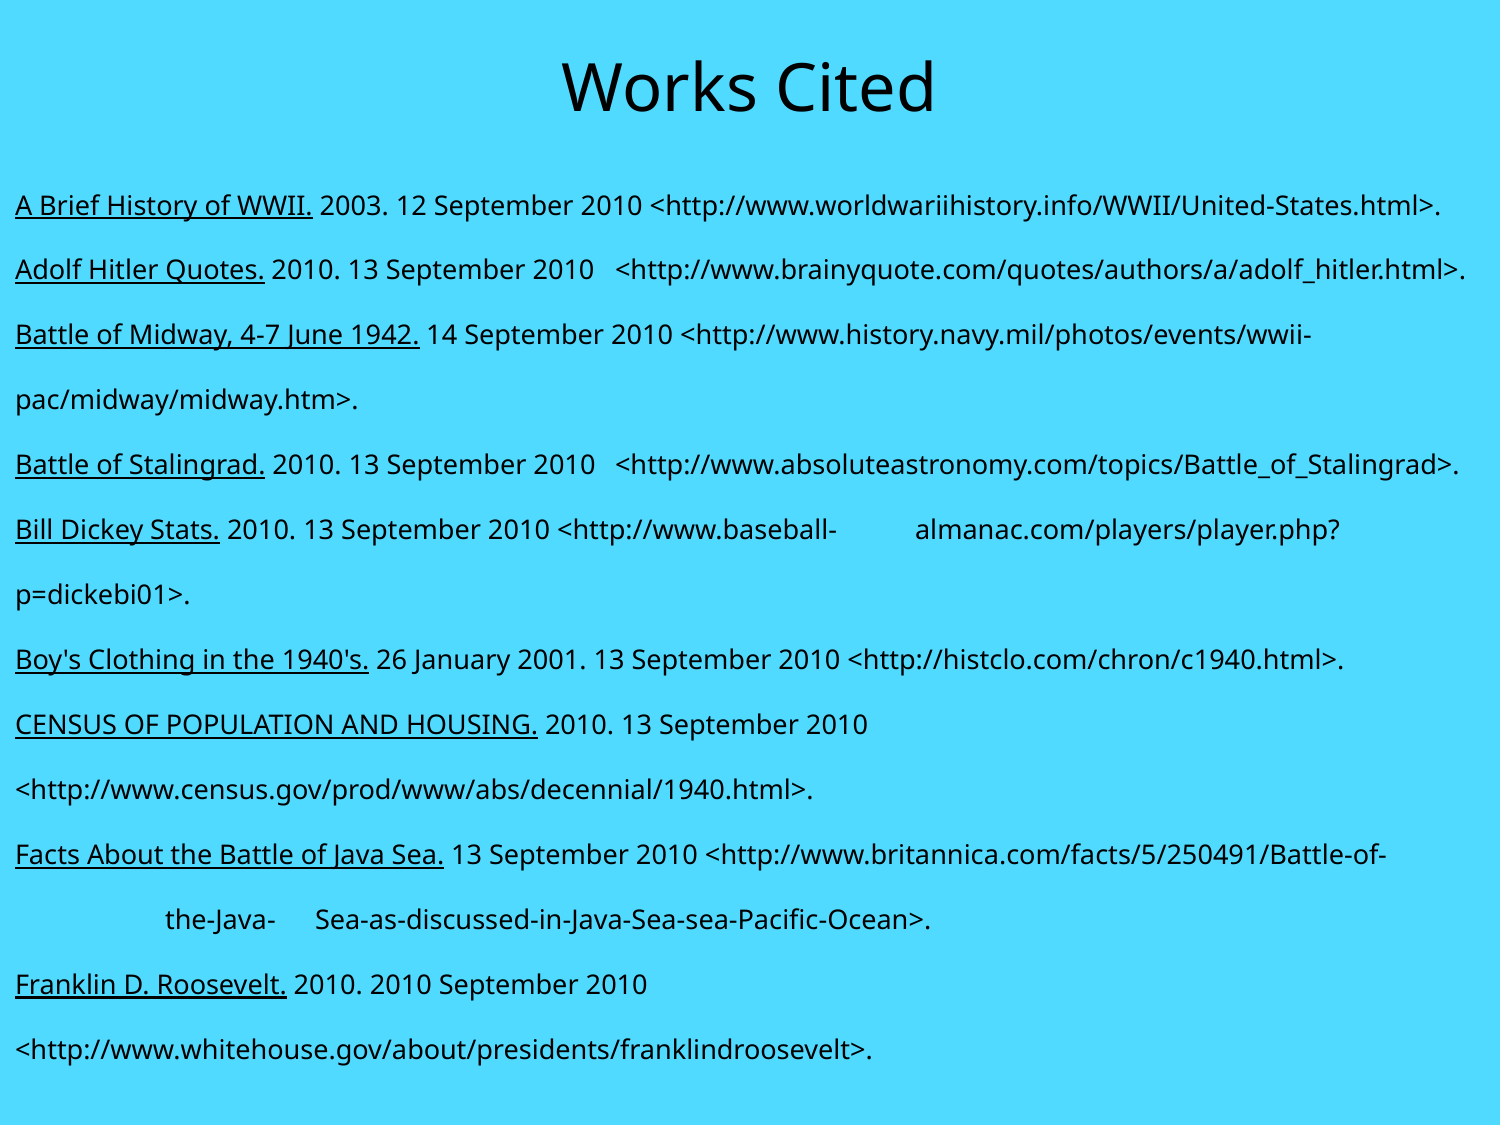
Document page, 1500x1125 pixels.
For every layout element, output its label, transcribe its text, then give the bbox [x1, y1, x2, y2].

text_box A Brief History of WWII. 2003. 12 September 2010 <http://www.worldwariihistory.info/WWII/United-States.html>. Adolf Hitler Quotes. 2010. 13 September 2010 <http://www.brainyquote.com/quotes/authors/a/adolf_hitler.html>. Battle of Midway, 4-7 June 1942. 14 September 2010 <http://www.history.navy.mil/photos/events/wwii- pac/midway/midway.htm>. Battle of Stalingrad. 2010. 13 September 2010 <http://www.absoluteastronomy.com/topics/Battle_of_Stalingrad>. Bill Dickey Stats. 2010. 13 September 2010 <http://www.baseball- almanac.com/players/player.php?p=dickebi01>. Boy's Clothing in the 1940's. 26 January 2001. 13 September 2010 <http://histclo.com/chron/c1940.html>. CENSUS OF POPULATION AND HOUSING. 2010. 13 September 2010 <http://www.census.gov/prod/www/abs/decennial/1940.html>. Facts About the Battle of Java Sea. 13 September 2010 <http://www.britannica.com/facts/5/250491/Battle-of- the-Java- Sea-as-discussed-in-Java-Sea-sea-Pacific-Ocean>. Franklin D. Roosevelt. 2010. 2010 September 2010 <http://www.whitehouse.gov/about/presidents/franklindroosevelt>. [0, 147, 1500, 1073]
text_box Works Cited [0, 37, 1500, 133]
